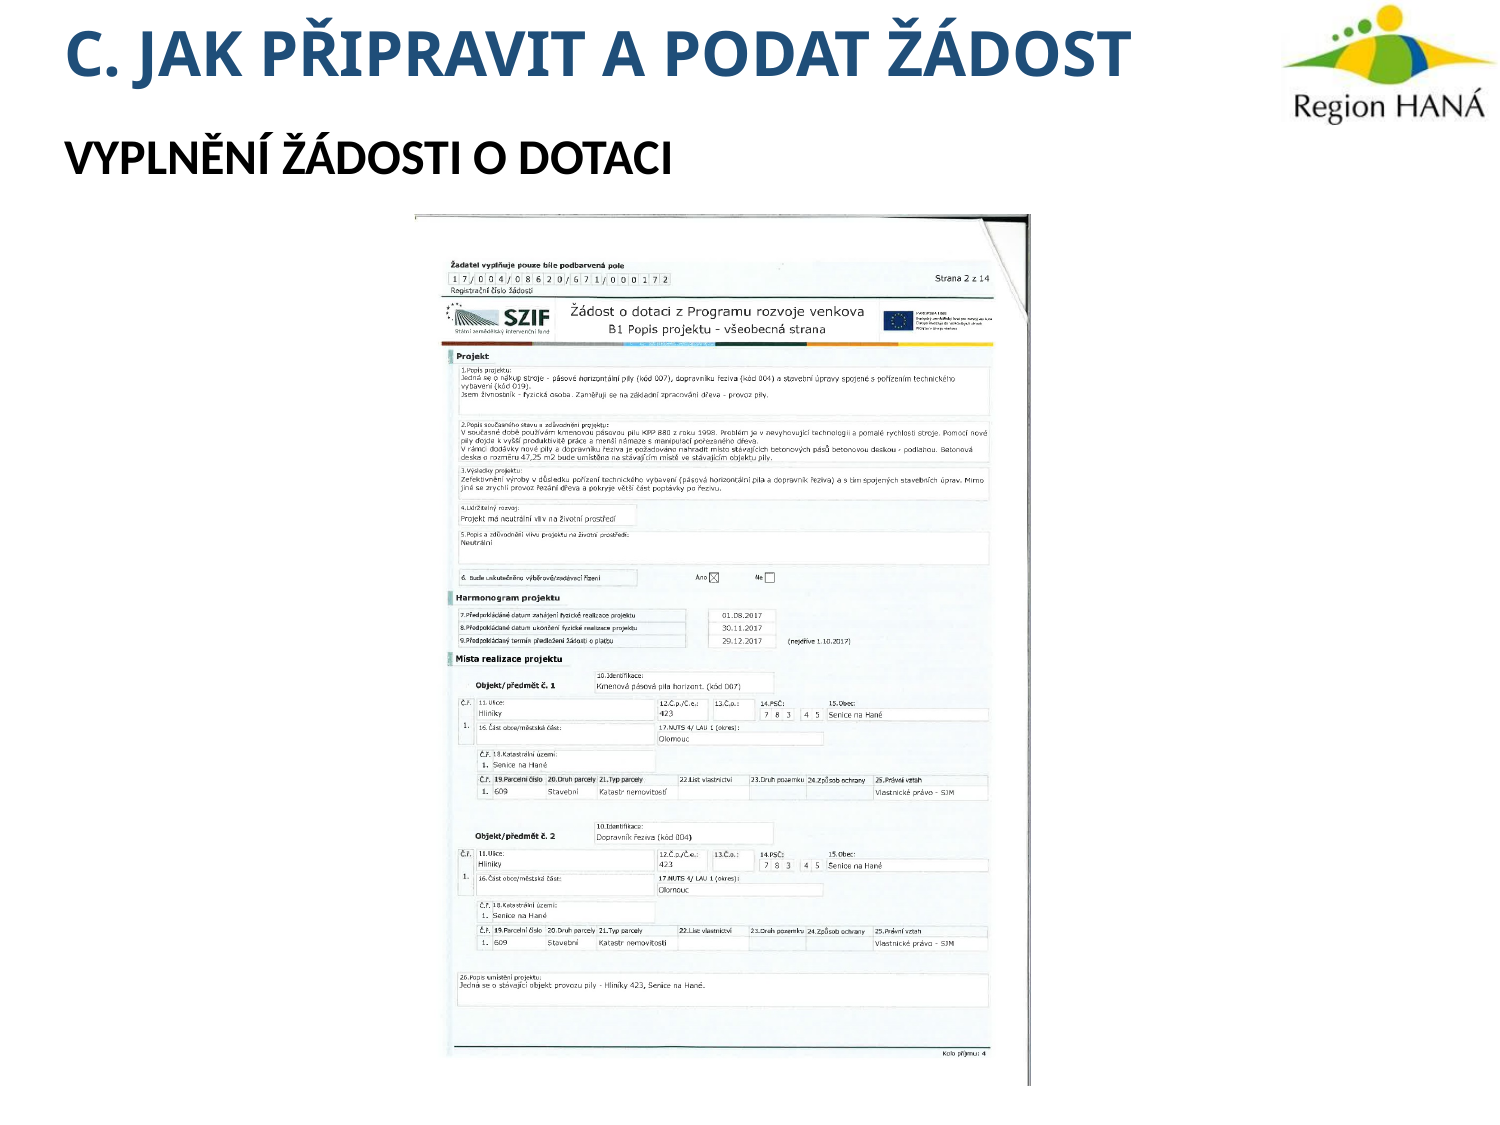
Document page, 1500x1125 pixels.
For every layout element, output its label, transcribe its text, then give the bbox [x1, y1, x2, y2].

picture [414, 214, 1031, 1086]
title C. JAK PŘIPRAVIT A PODAT ŽÁDOST [49, 27, 1281, 85]
list Vyplnění žádosti o dotaci [49, 116, 1485, 1108]
picture [1281, 0, 1500, 126]
